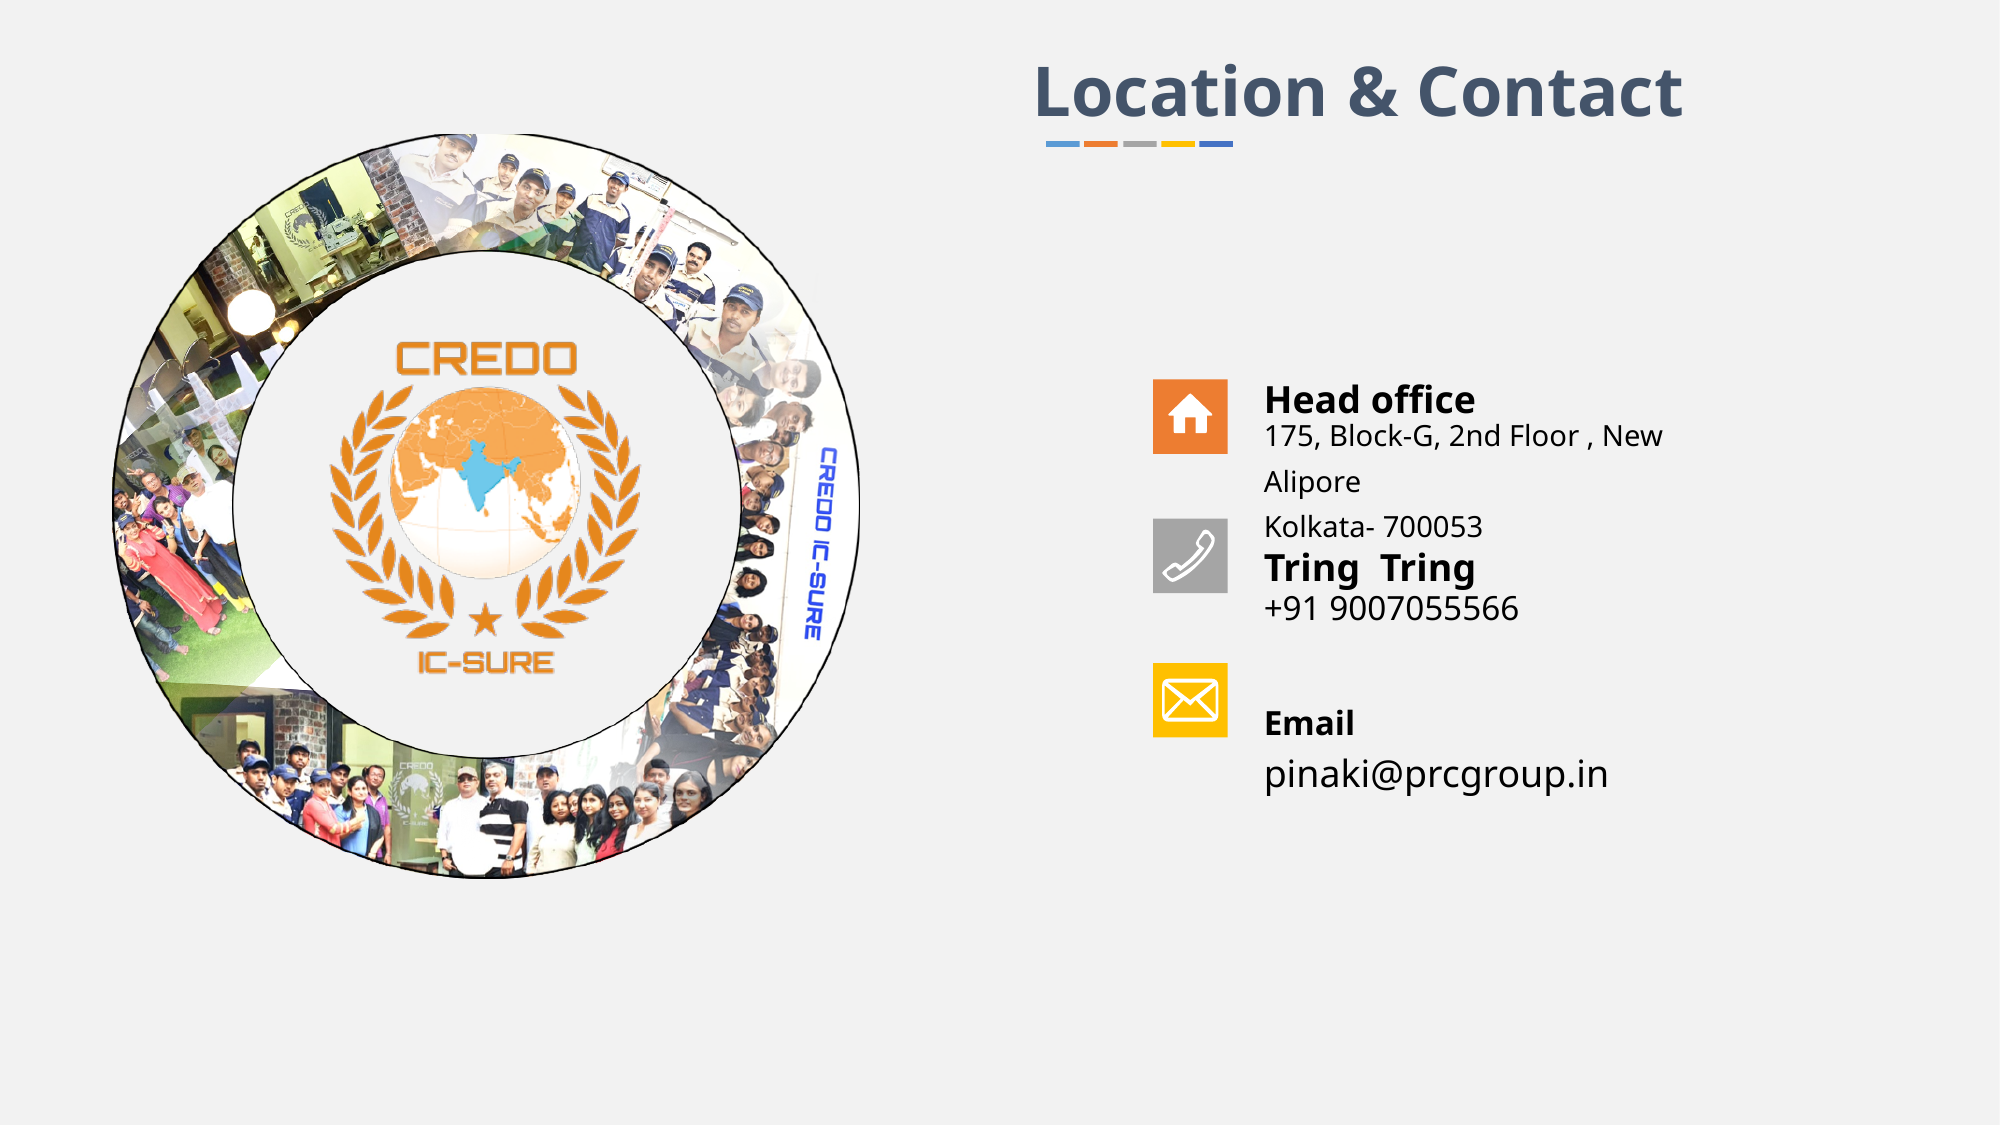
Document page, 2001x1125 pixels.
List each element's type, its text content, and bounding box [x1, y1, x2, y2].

text_box Location & Contact [1025, 43, 1692, 134]
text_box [1248, 522, 1763, 639]
text_box [1162, 529, 1215, 582]
text_box [1168, 393, 1213, 434]
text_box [1046, 140, 1233, 147]
text_box [0, 0, 2000, 1125]
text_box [1248, 355, 1763, 471]
text_box [1153, 518, 1228, 594]
text_box [1153, 662, 1228, 738]
text_box [1162, 678, 1219, 722]
picture [112, 134, 860, 882]
text_box [1153, 379, 1228, 454]
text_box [1248, 682, 1763, 800]
